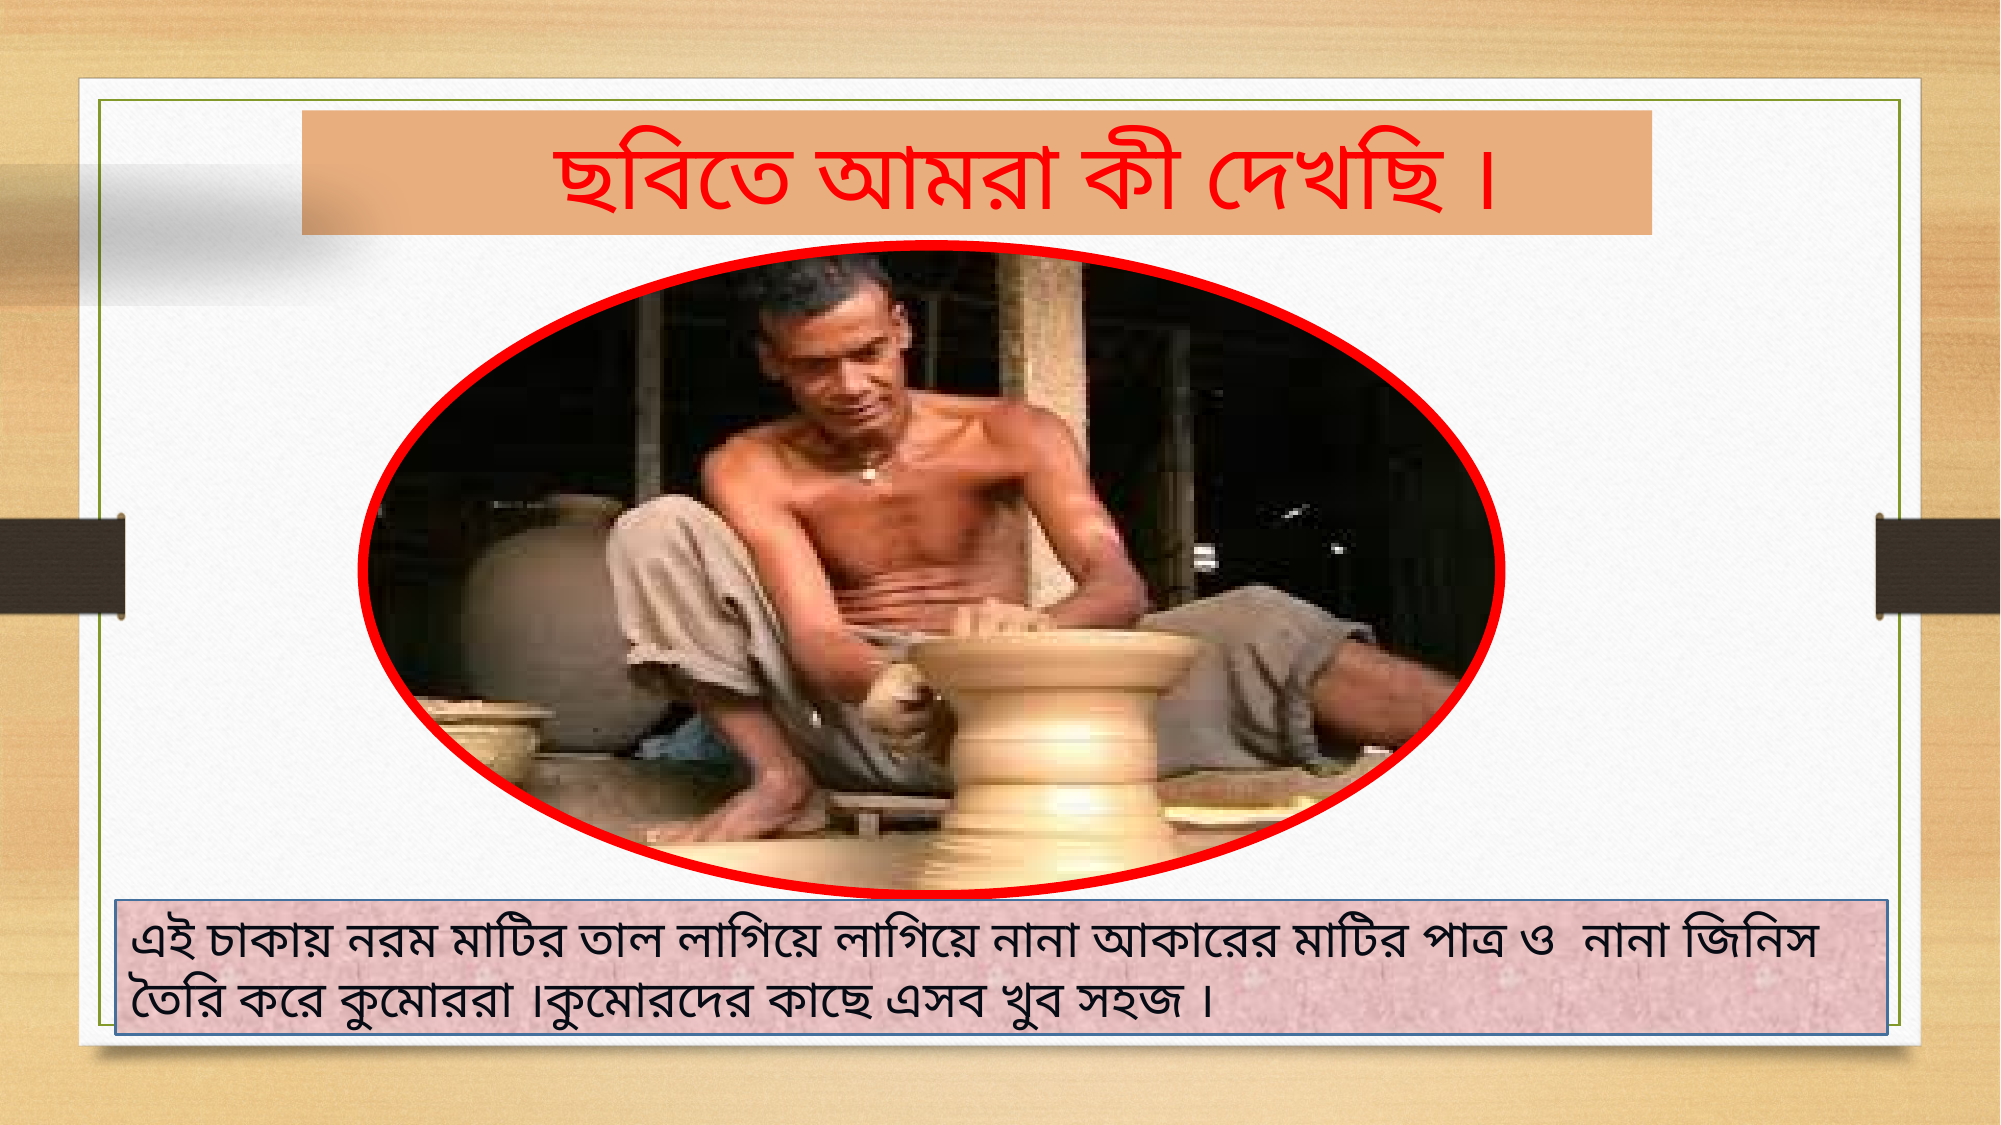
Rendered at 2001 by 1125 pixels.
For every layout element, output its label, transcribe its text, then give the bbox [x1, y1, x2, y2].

picture [0, 0, 2001, 1125]
text_box ছবিতে আমরা কী দেখছি । [302, 110, 1653, 235]
text_box এই চাকায় নরম মাটির তাল লাগিয়ে লাগিয়ে নানা আকারের মাটির পাত্র ও নানা জিনিস তৈরি করে কুমোররা ।কুমোরদের কাছে এসব খুব সহজ । [114, 899, 1889, 1036]
